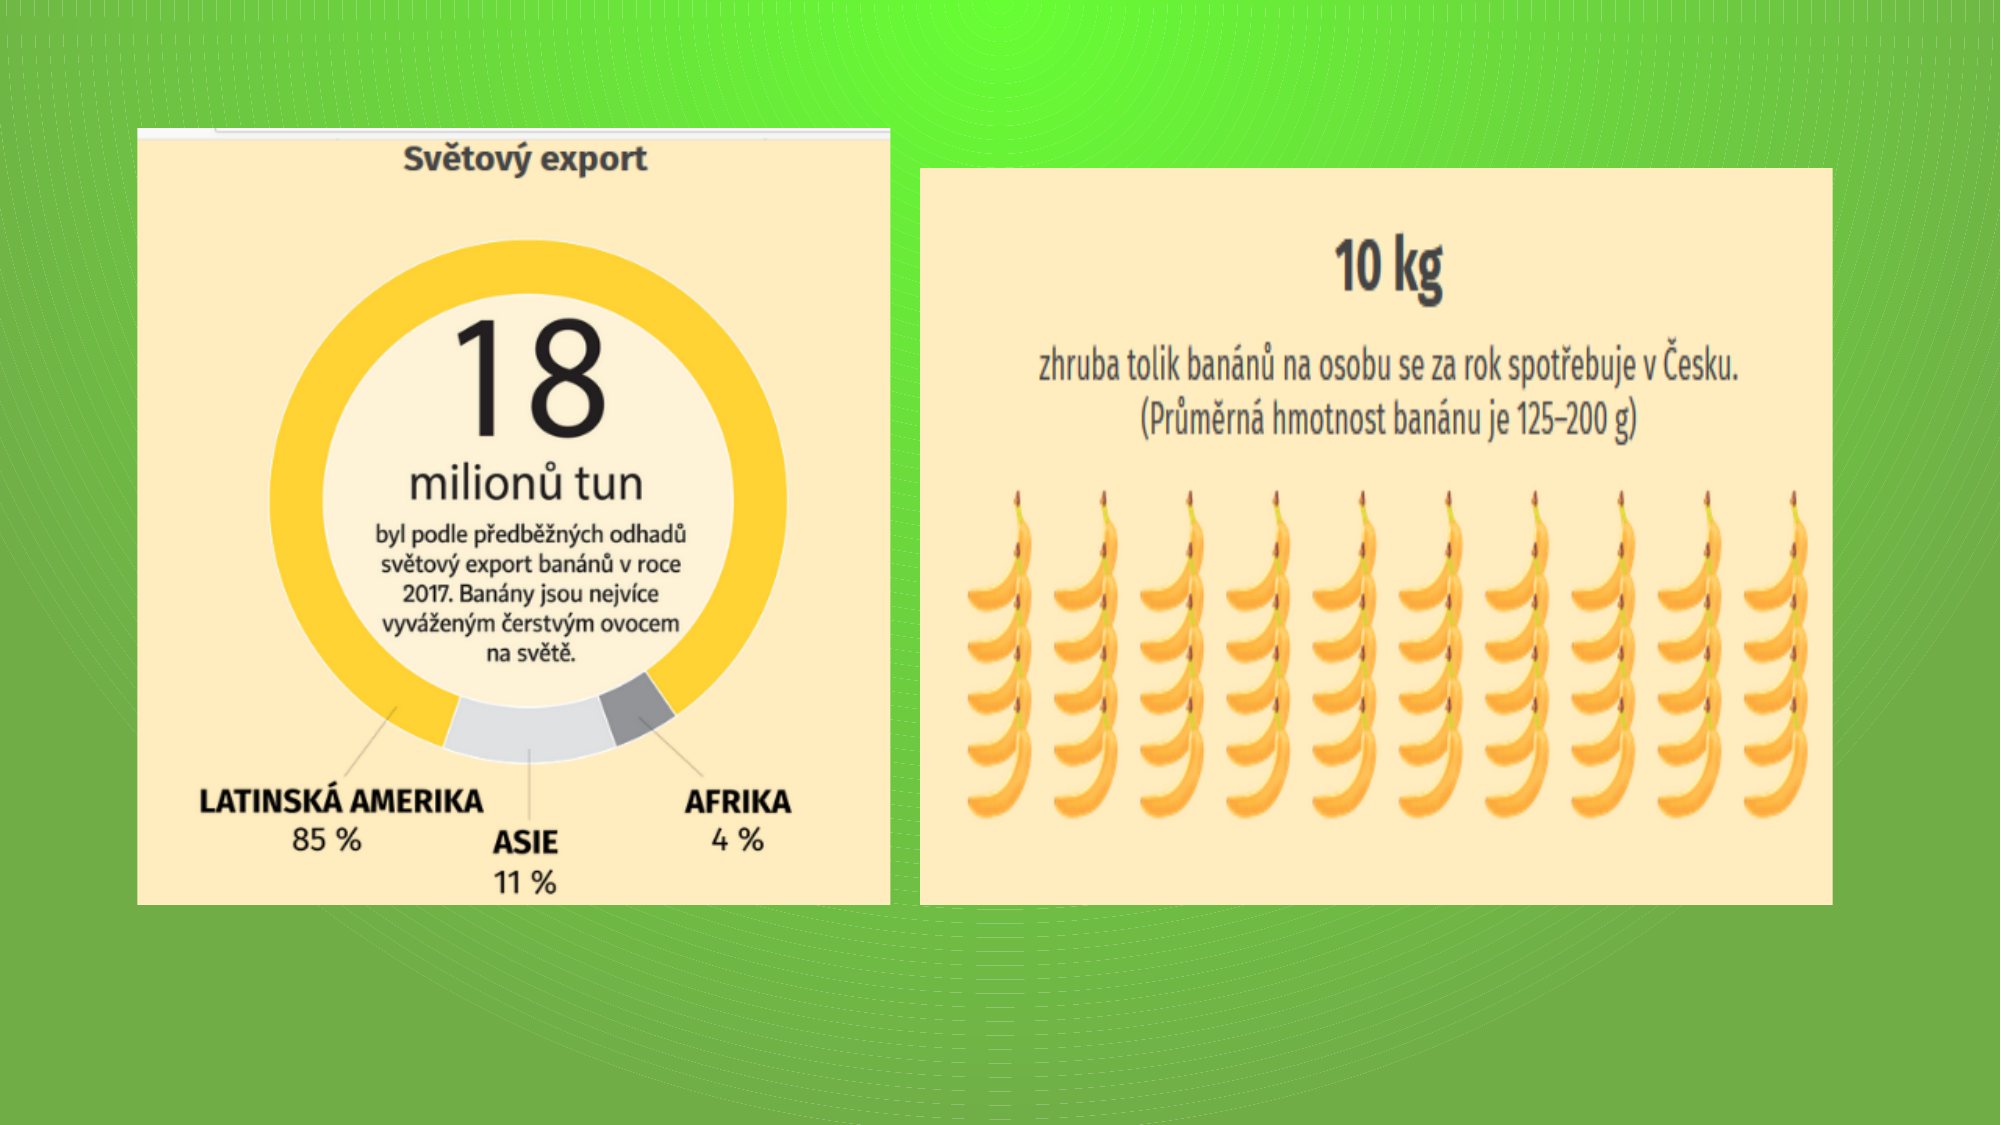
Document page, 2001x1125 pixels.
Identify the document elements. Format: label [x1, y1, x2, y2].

list [137, 128, 891, 905]
picture [920, 168, 1833, 905]
